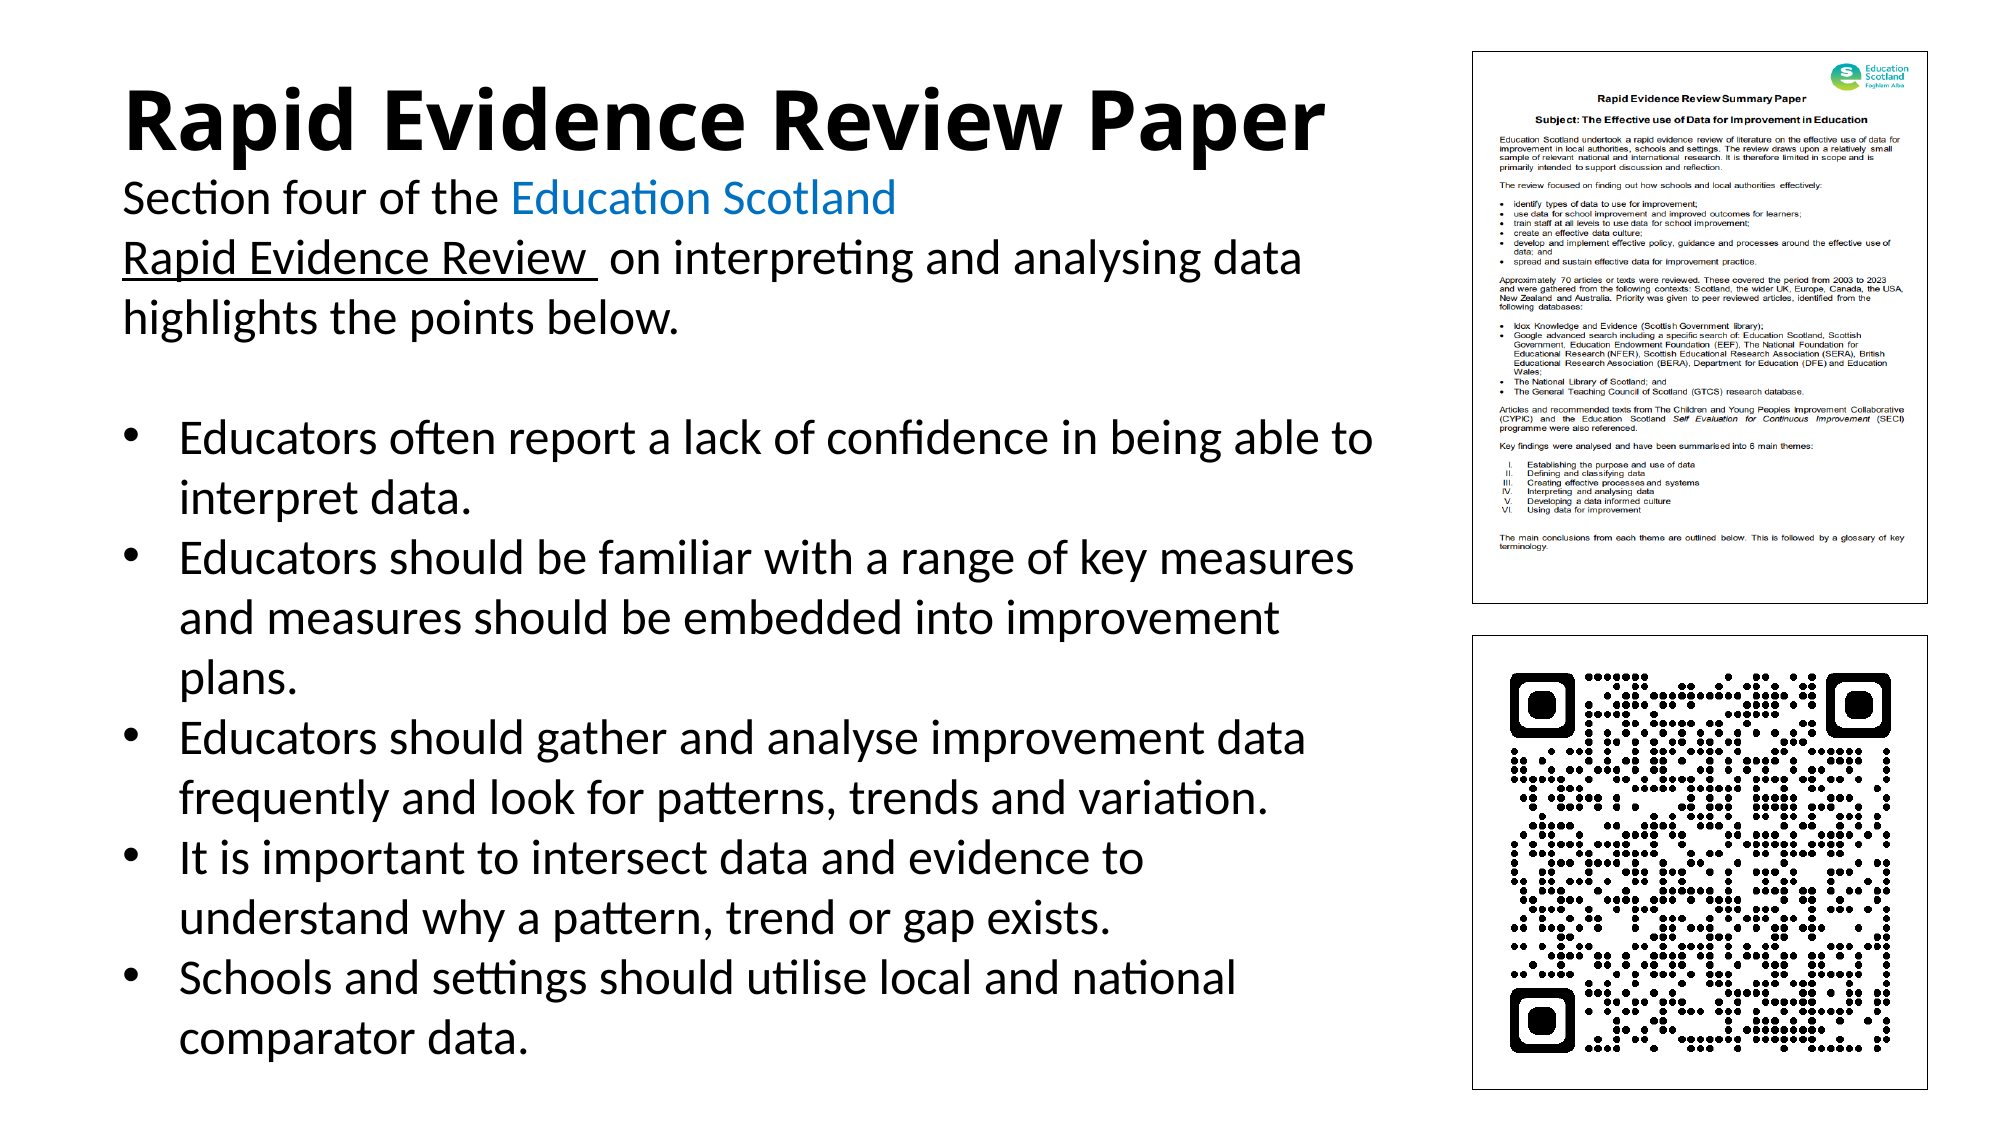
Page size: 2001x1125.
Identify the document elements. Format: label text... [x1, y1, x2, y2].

picture [1472, 635, 1928, 1090]
text_box Section four of the Education Scotland Rapid Evidence Review on interpreting and analysing data highlights the points below. Educators often report a lack of confidence in being able to interpret data. Educators should be familiar with a range of key measures and measures should be embedded into improvement plans. Educators should gather and analyse improvement data frequently and look for patterns, trends and variation. It is important to intersect data and evidence to understand why a pattern, trend or gap exists. Schools and settings should utilise local and national comparator data. [107, 156, 1394, 1117]
title Rapid Evidence Review Paper [107, 76, 1347, 156]
picture [1472, 51, 1928, 604]
